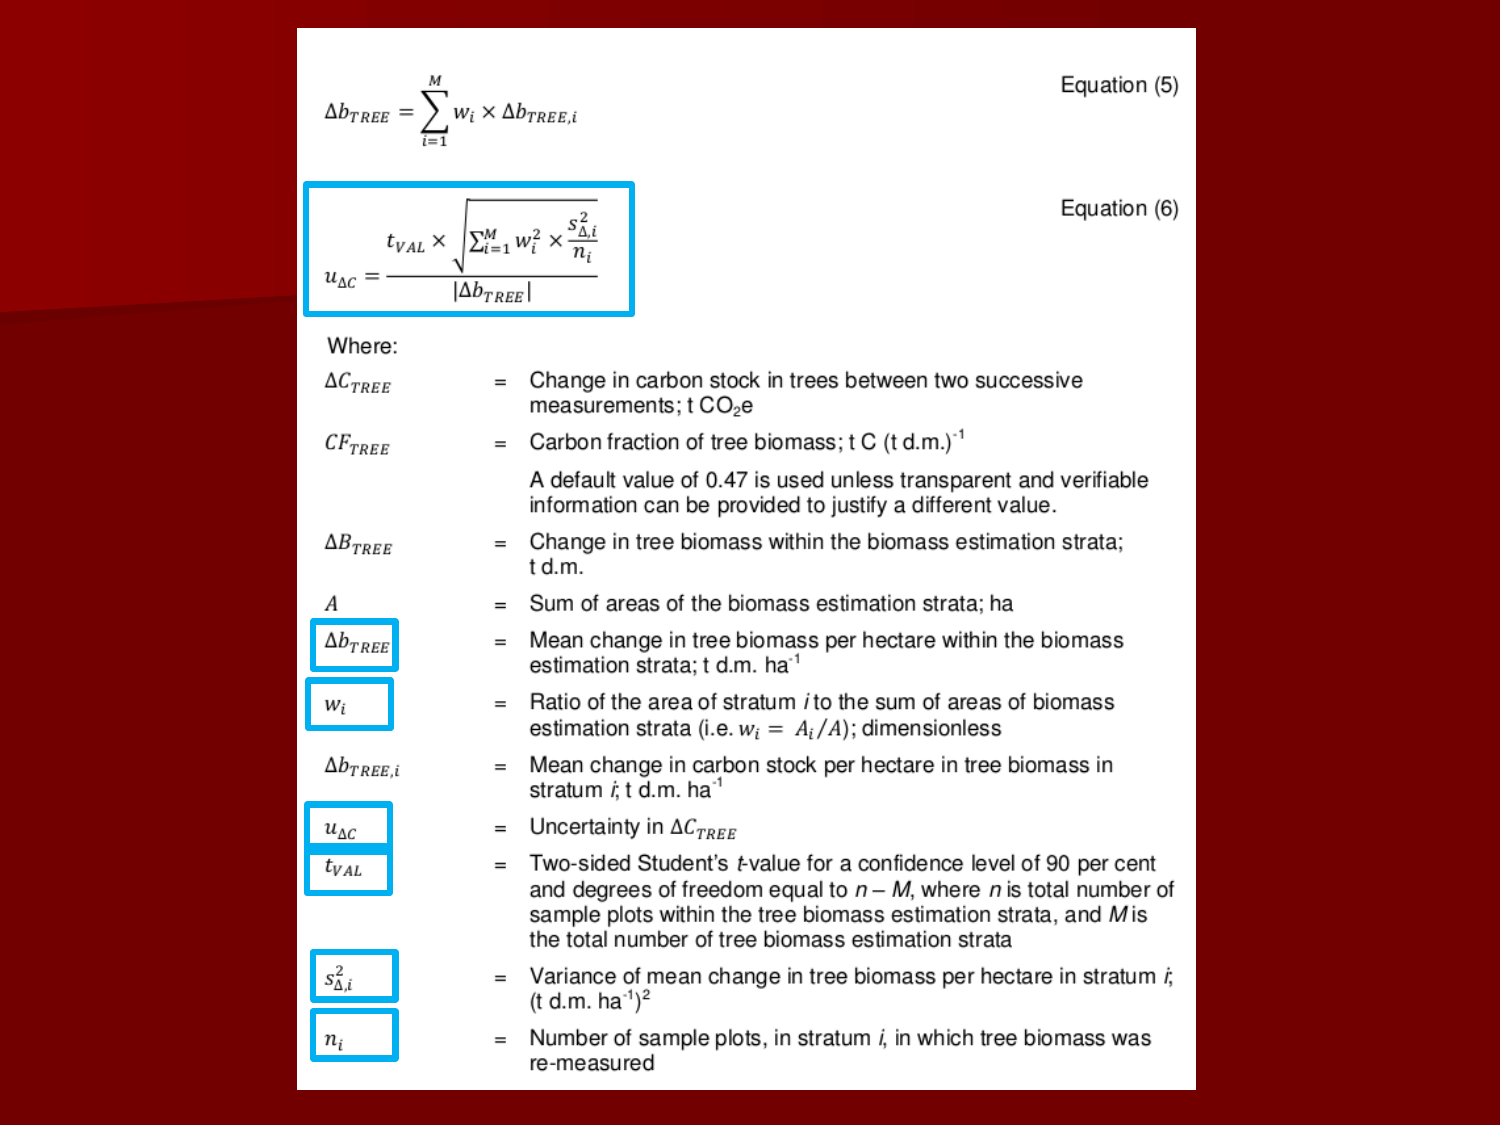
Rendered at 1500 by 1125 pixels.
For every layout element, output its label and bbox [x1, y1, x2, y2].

picture [297, 27, 1196, 1090]
